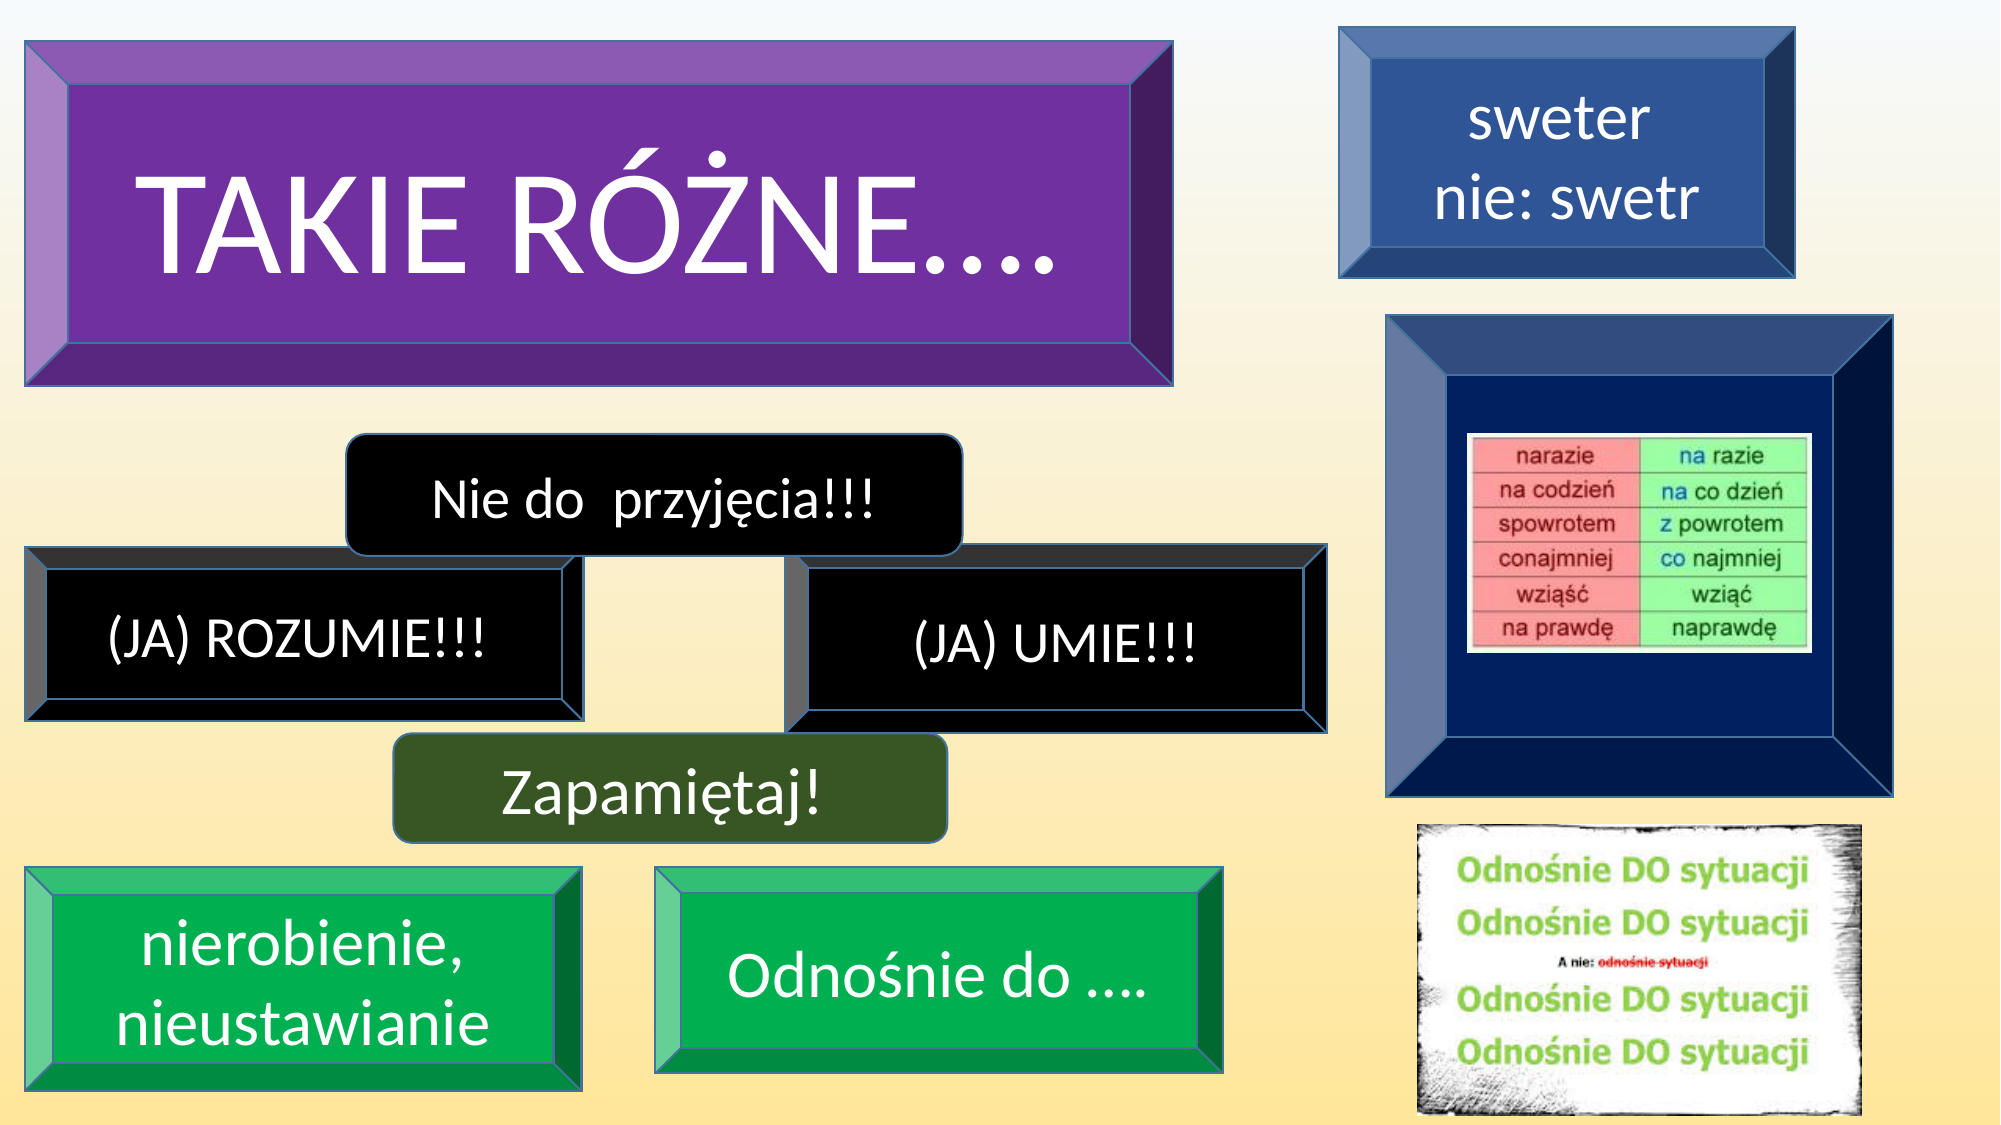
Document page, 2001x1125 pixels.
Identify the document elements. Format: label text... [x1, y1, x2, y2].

text_box Odnośnie do …. [654, 866, 1224, 1075]
text_box TAKIE RÓŻNE…. [23, 40, 1174, 387]
picture [1417, 824, 1862, 1116]
text_box nierobienie, nieustawianie [23, 866, 583, 1092]
text_box sweter nie: swetr [1338, 25, 1797, 279]
text_box (JA) UMIE!!! [784, 543, 1328, 735]
picture [1467, 433, 1812, 653]
text_box Nie do przyjęcia!!! [345, 432, 964, 557]
text_box Zapamiętaj! [392, 732, 949, 844]
text_box [1385, 313, 1895, 798]
text_box (JA) ROZUMIE!!! [23, 546, 585, 722]
